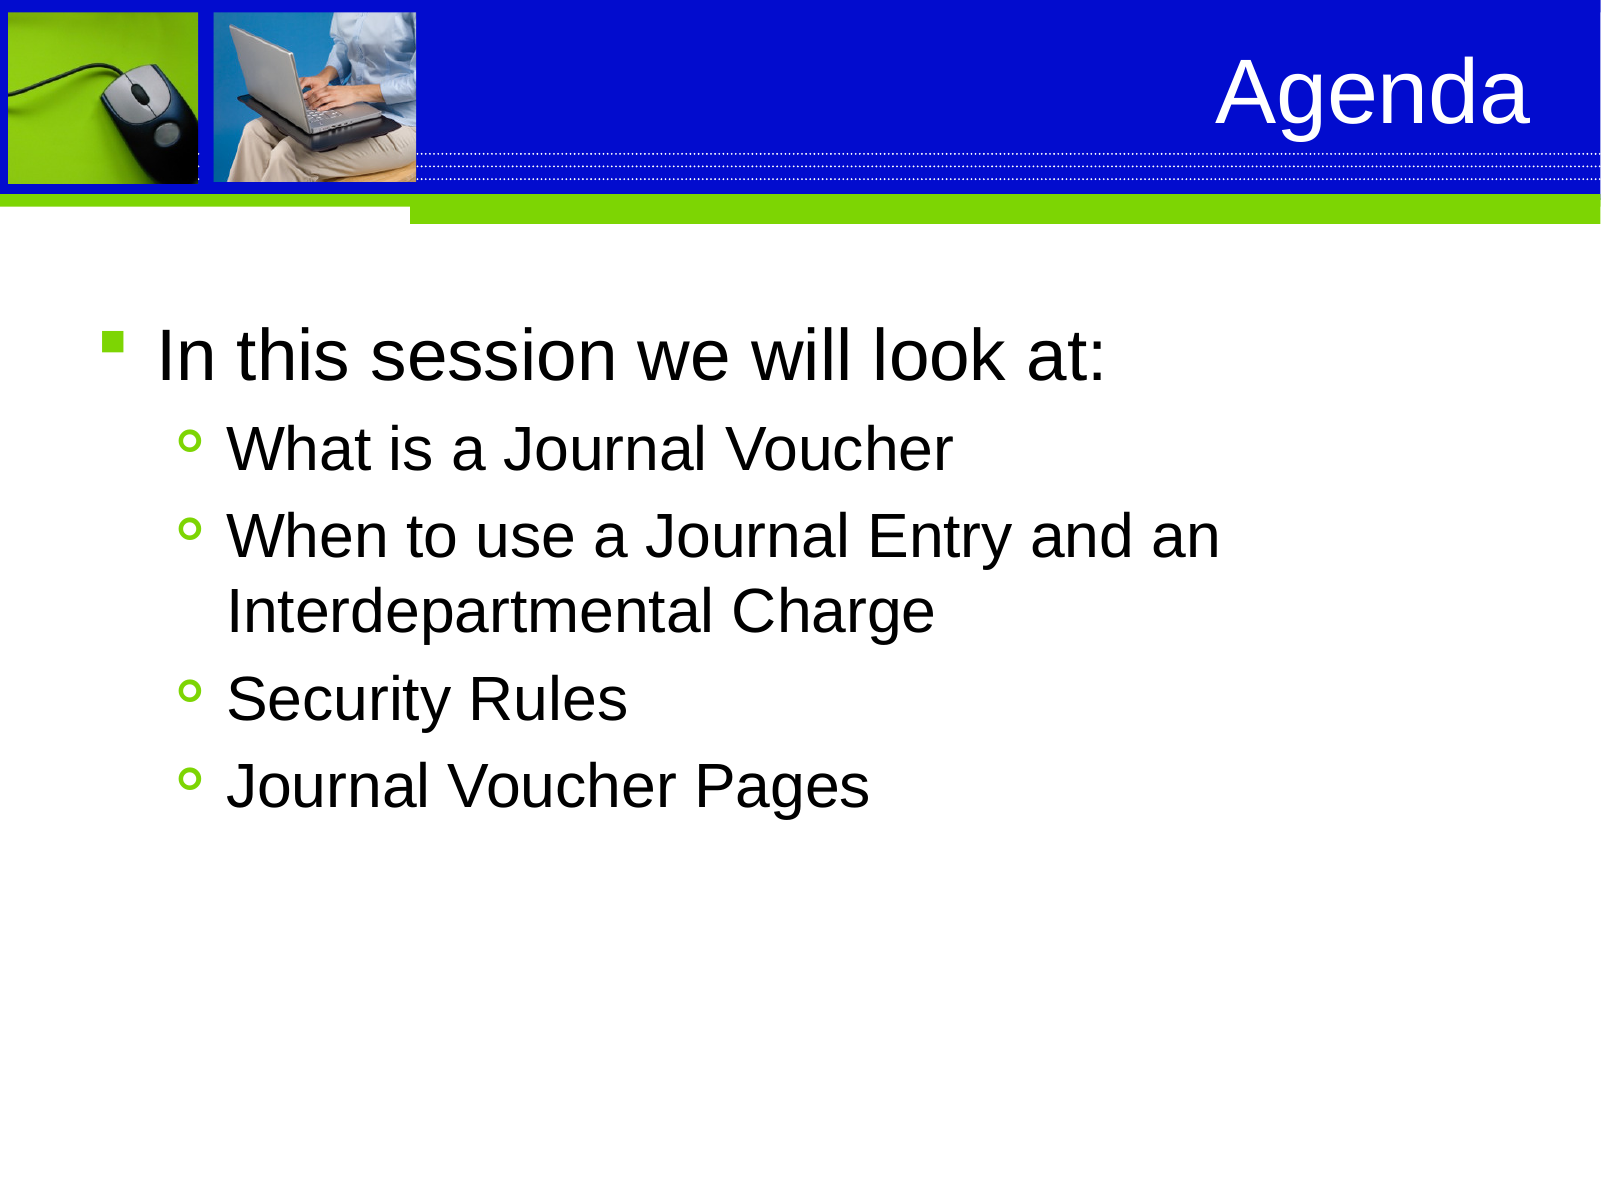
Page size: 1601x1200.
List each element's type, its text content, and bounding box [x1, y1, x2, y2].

title Agenda [439, 39, 1548, 134]
picture [8, 13, 199, 184]
list In this session we will look at: What is a Journal Voucher When to use a Journal Entry and an Interdepartmental Charge Security Rules Journal Voucher Pages [79, 299, 1521, 1107]
picture [214, 13, 417, 182]
